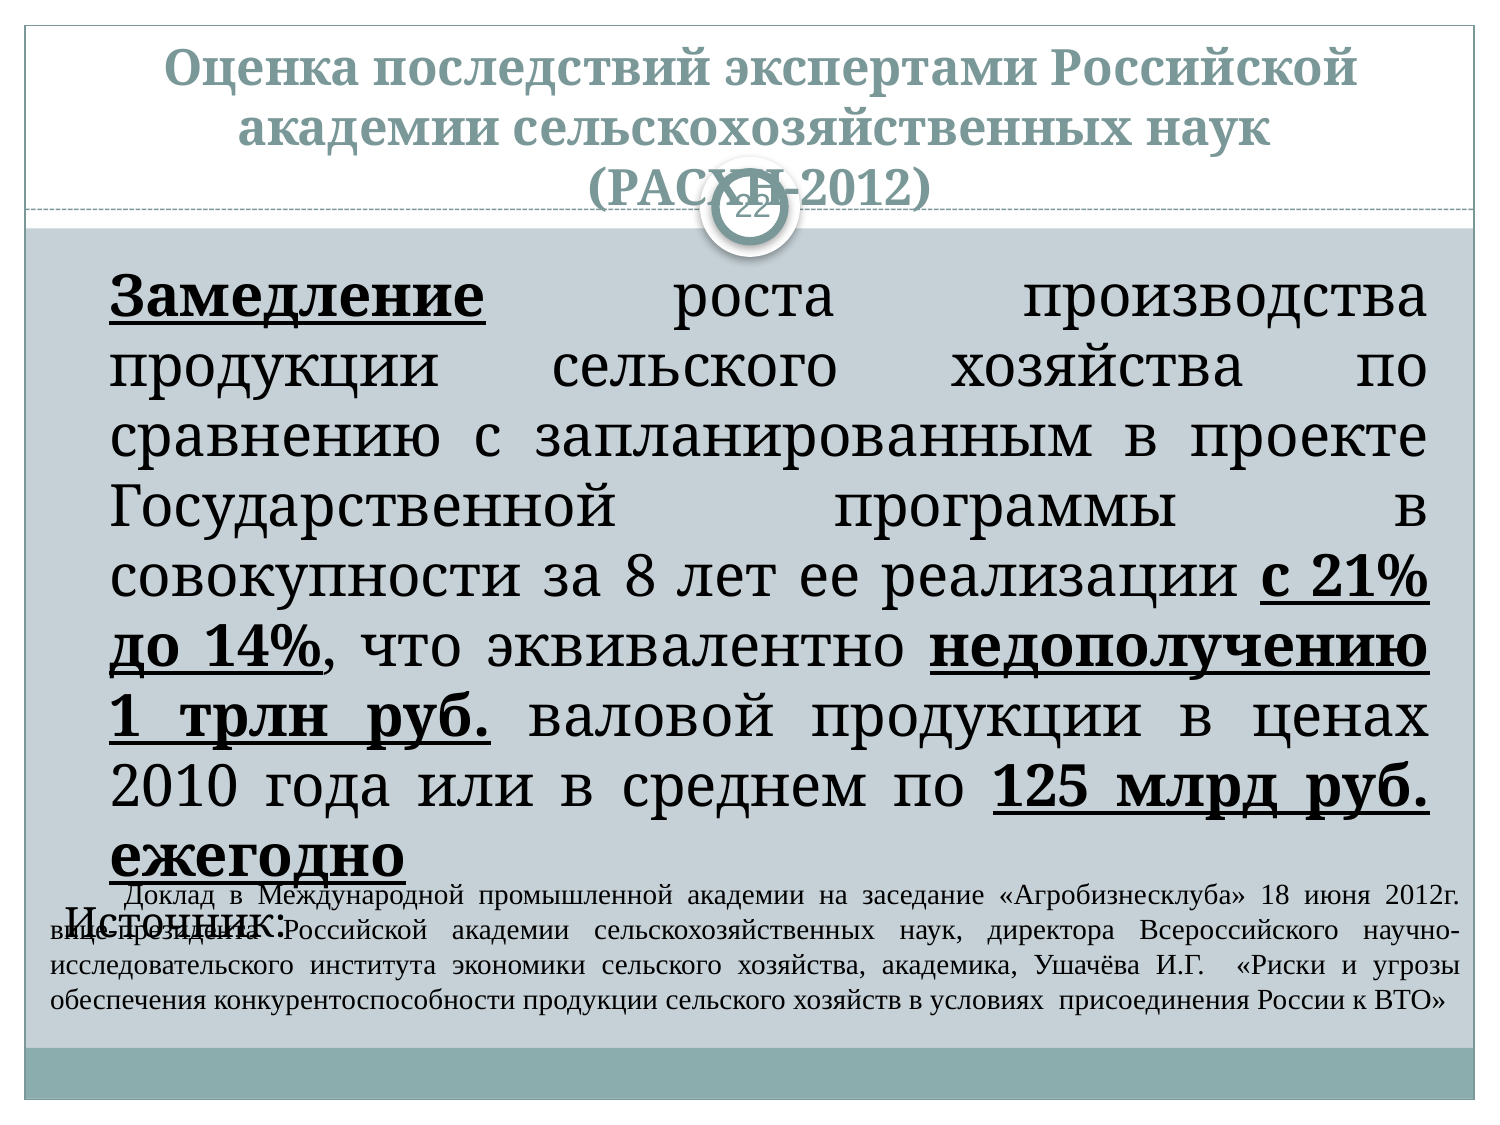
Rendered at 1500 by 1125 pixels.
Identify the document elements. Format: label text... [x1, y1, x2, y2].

title Оценка последствий экспертами Российской академии сельскохозяйственных наук (РАСХН-2012) [46, 70, 1474, 223]
list Замедление роста производства продукции сельского хозяйства по сравнению с запланированным в проекте Государственной программы в совокупности за 8 лет ее реализации с 21% до 14%, что эквивалентно недополучению 1 трлн руб. валовой продукции в ценах 2010 года или в среднем по 125 млрд руб. ежегодно Источник: [49, 250, 1445, 867]
text_box Доклад в Международной промышленной академии на заседание «Агробизнесклуба» 18 июня 2012г. вице-президента Российской академии сельскохозяйственных наук, директора Всероссийского научно-исследовательского института экономики сельского хозяйства, академика, Ушачёва И.Г. «Риски и угрозы обеспечения конкурентоспособности продукции сельского хозяйств в условиях присоединения России к ВТО» [35, 867, 1477, 1023]
slide_number 22 [715, 168, 791, 241]
